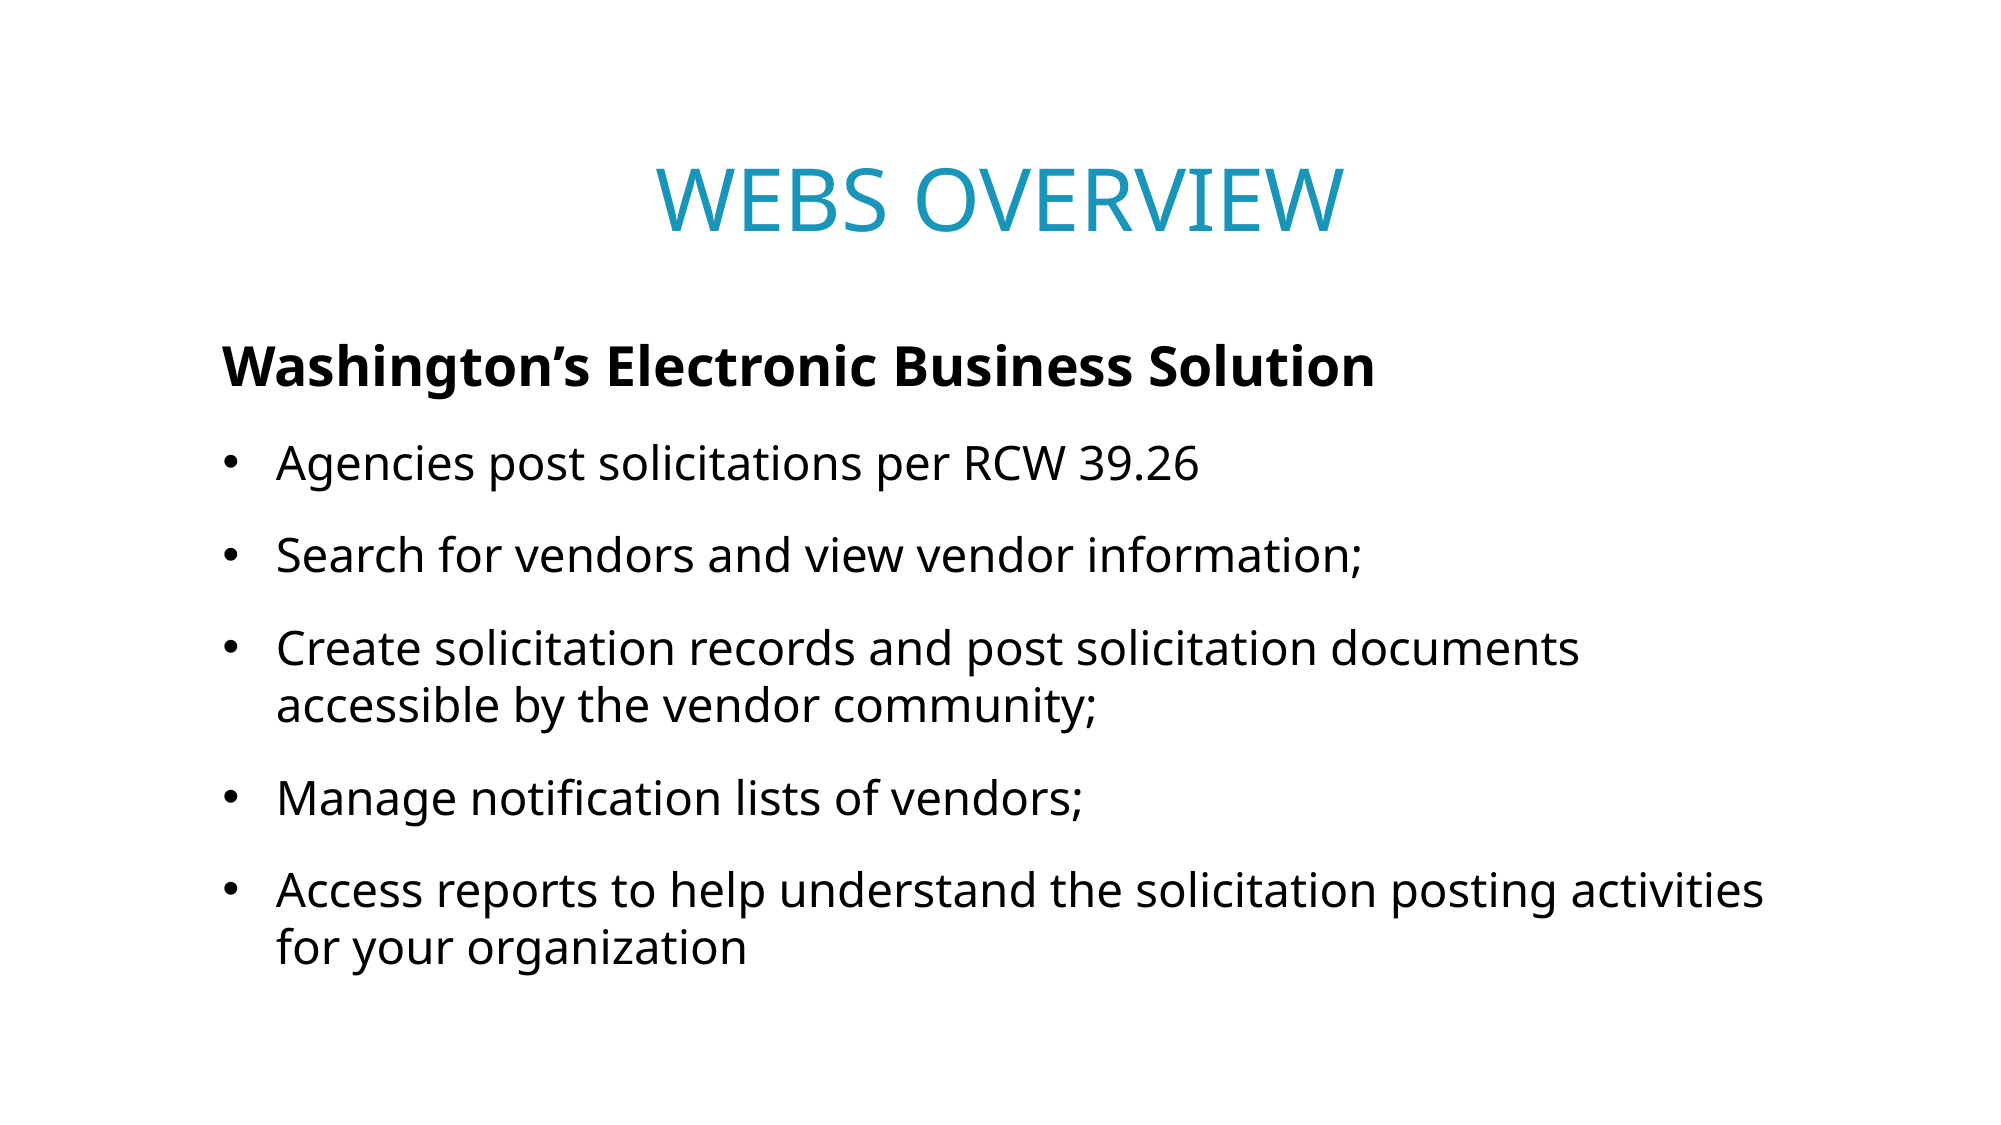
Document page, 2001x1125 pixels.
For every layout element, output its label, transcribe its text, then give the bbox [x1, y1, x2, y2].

title WEBS Overview [201, 136, 1800, 257]
list Washington’s Electronic Business Solution Agencies post solicitations per RCW 39.26 Search for vendors and view vendor information; Create solicitation records and post solicitation documents accessible by the vendor community; Manage notification lists of vendors; Access reports to help understand the solicitation posting activities for your organization [207, 323, 1806, 989]
